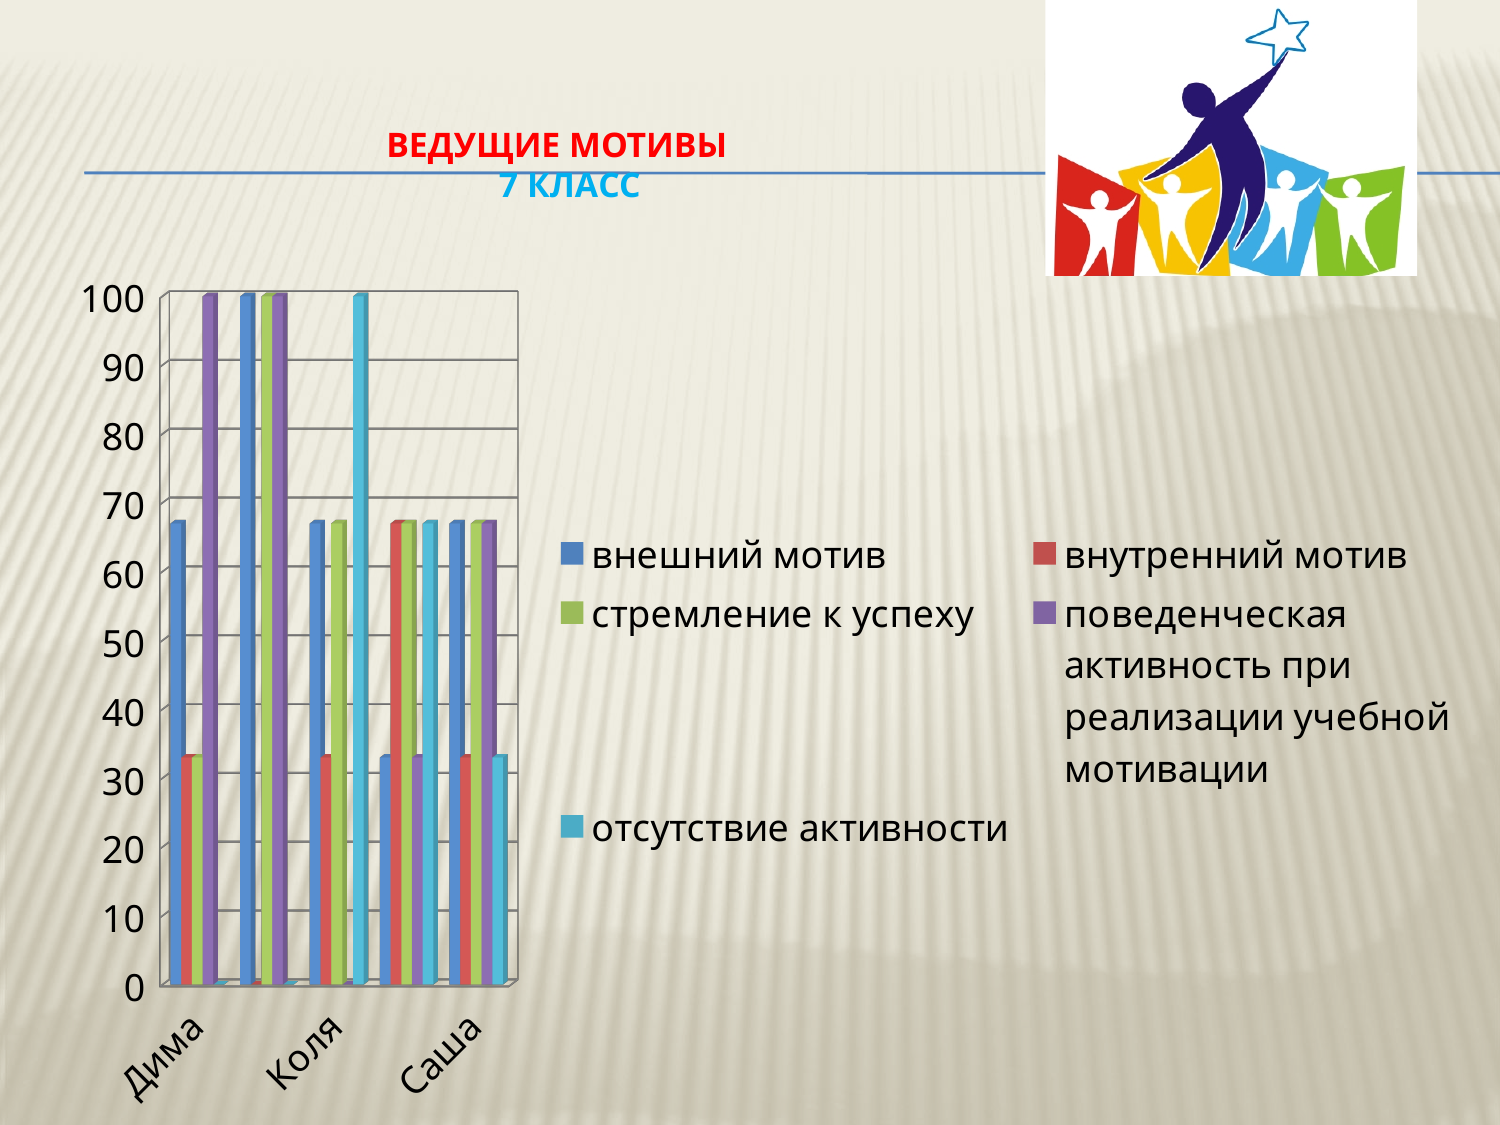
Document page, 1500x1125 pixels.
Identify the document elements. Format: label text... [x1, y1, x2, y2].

picture [1044, 0, 1418, 254]
chart [49, 254, 1476, 1125]
title ведущие мотивы 7 класс [50, 75, 1034, 213]
